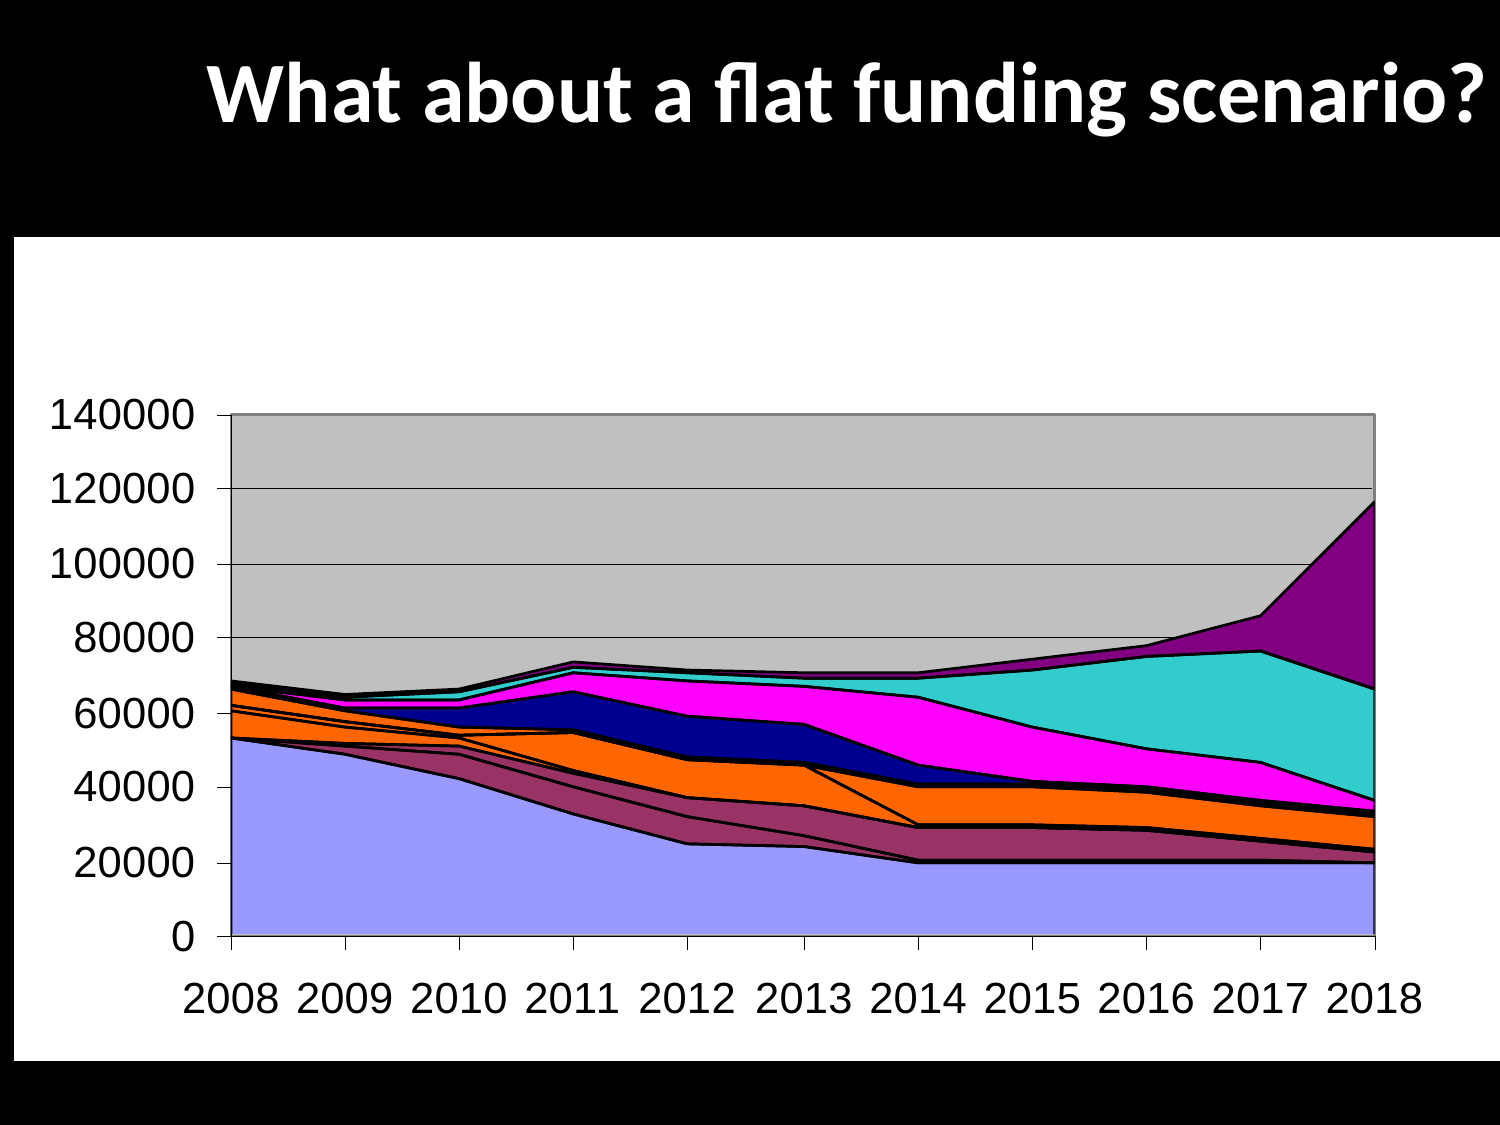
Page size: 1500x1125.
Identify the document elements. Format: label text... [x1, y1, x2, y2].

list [0, 221, 1500, 1075]
title What about a flat funding scenario? [150, 30, 1500, 171]
